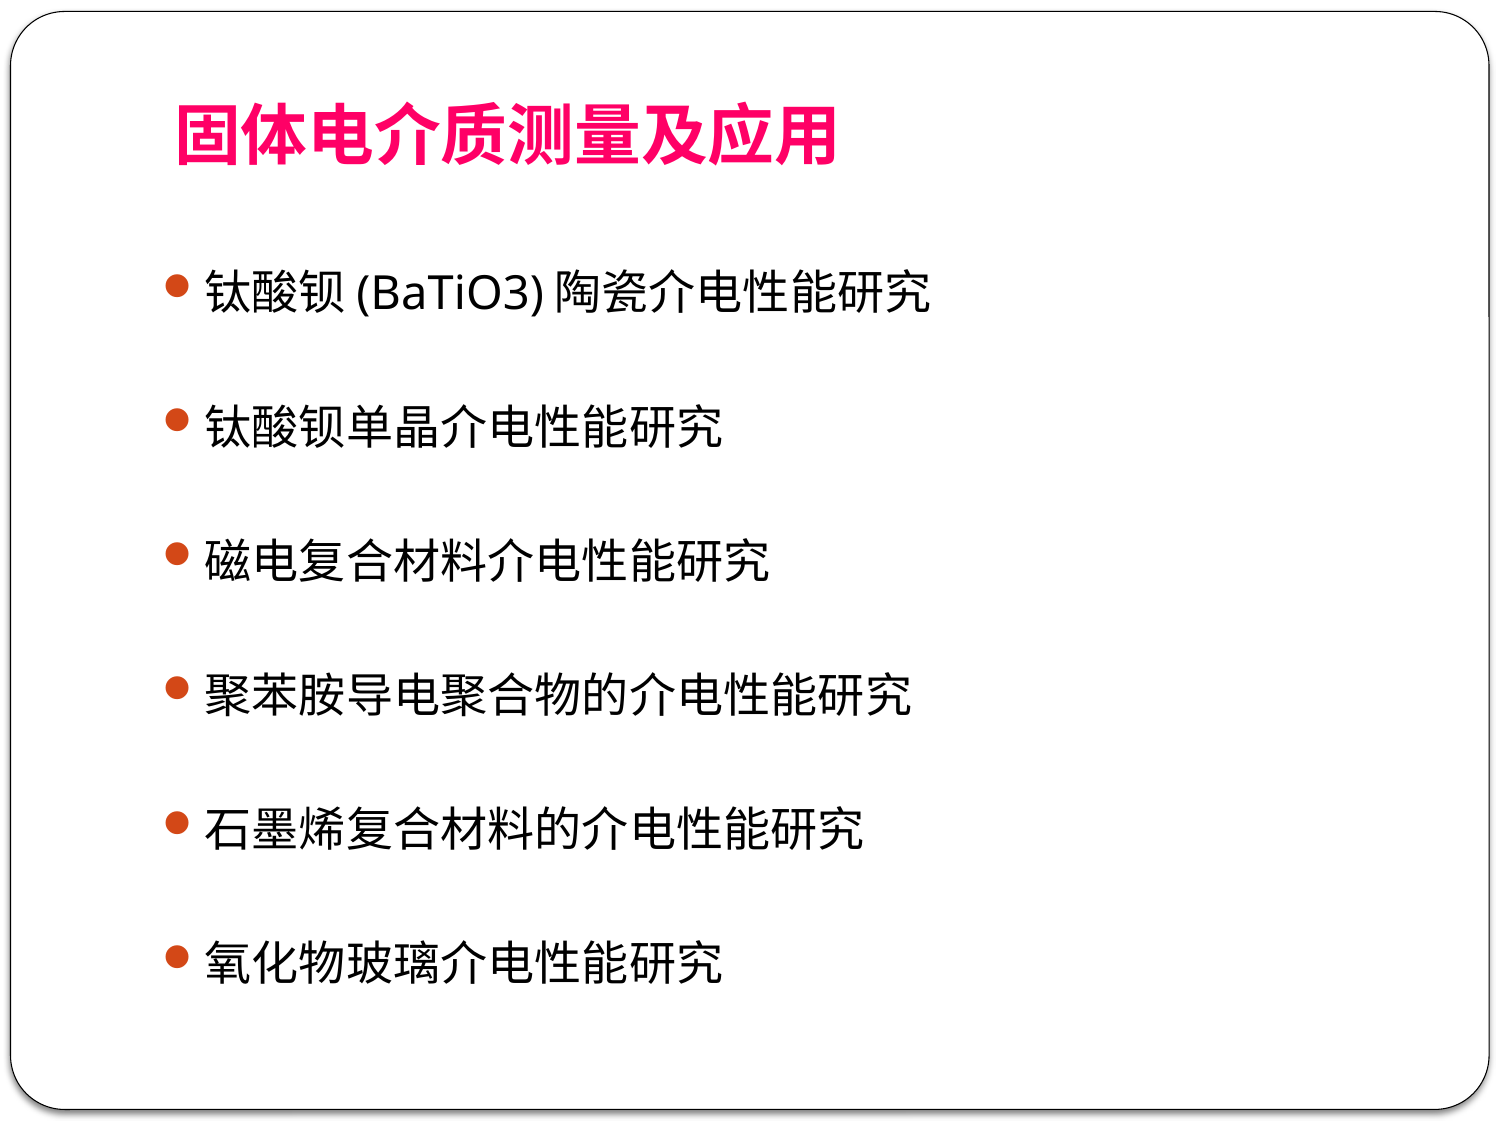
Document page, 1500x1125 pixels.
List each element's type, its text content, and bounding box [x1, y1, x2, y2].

title 固体电介质测量及应用 [159, 0, 1435, 188]
list 钛酸钡(BaTiO3)陶瓷介电性能研究 钛酸钡单晶介电性能研究 磁电复合材料介电性能研究 聚苯胺导电聚合物的介电性能研究 石墨烯复合材料的介电性能研究 氧化物玻璃介电性能研究 [147, 255, 1423, 1006]
